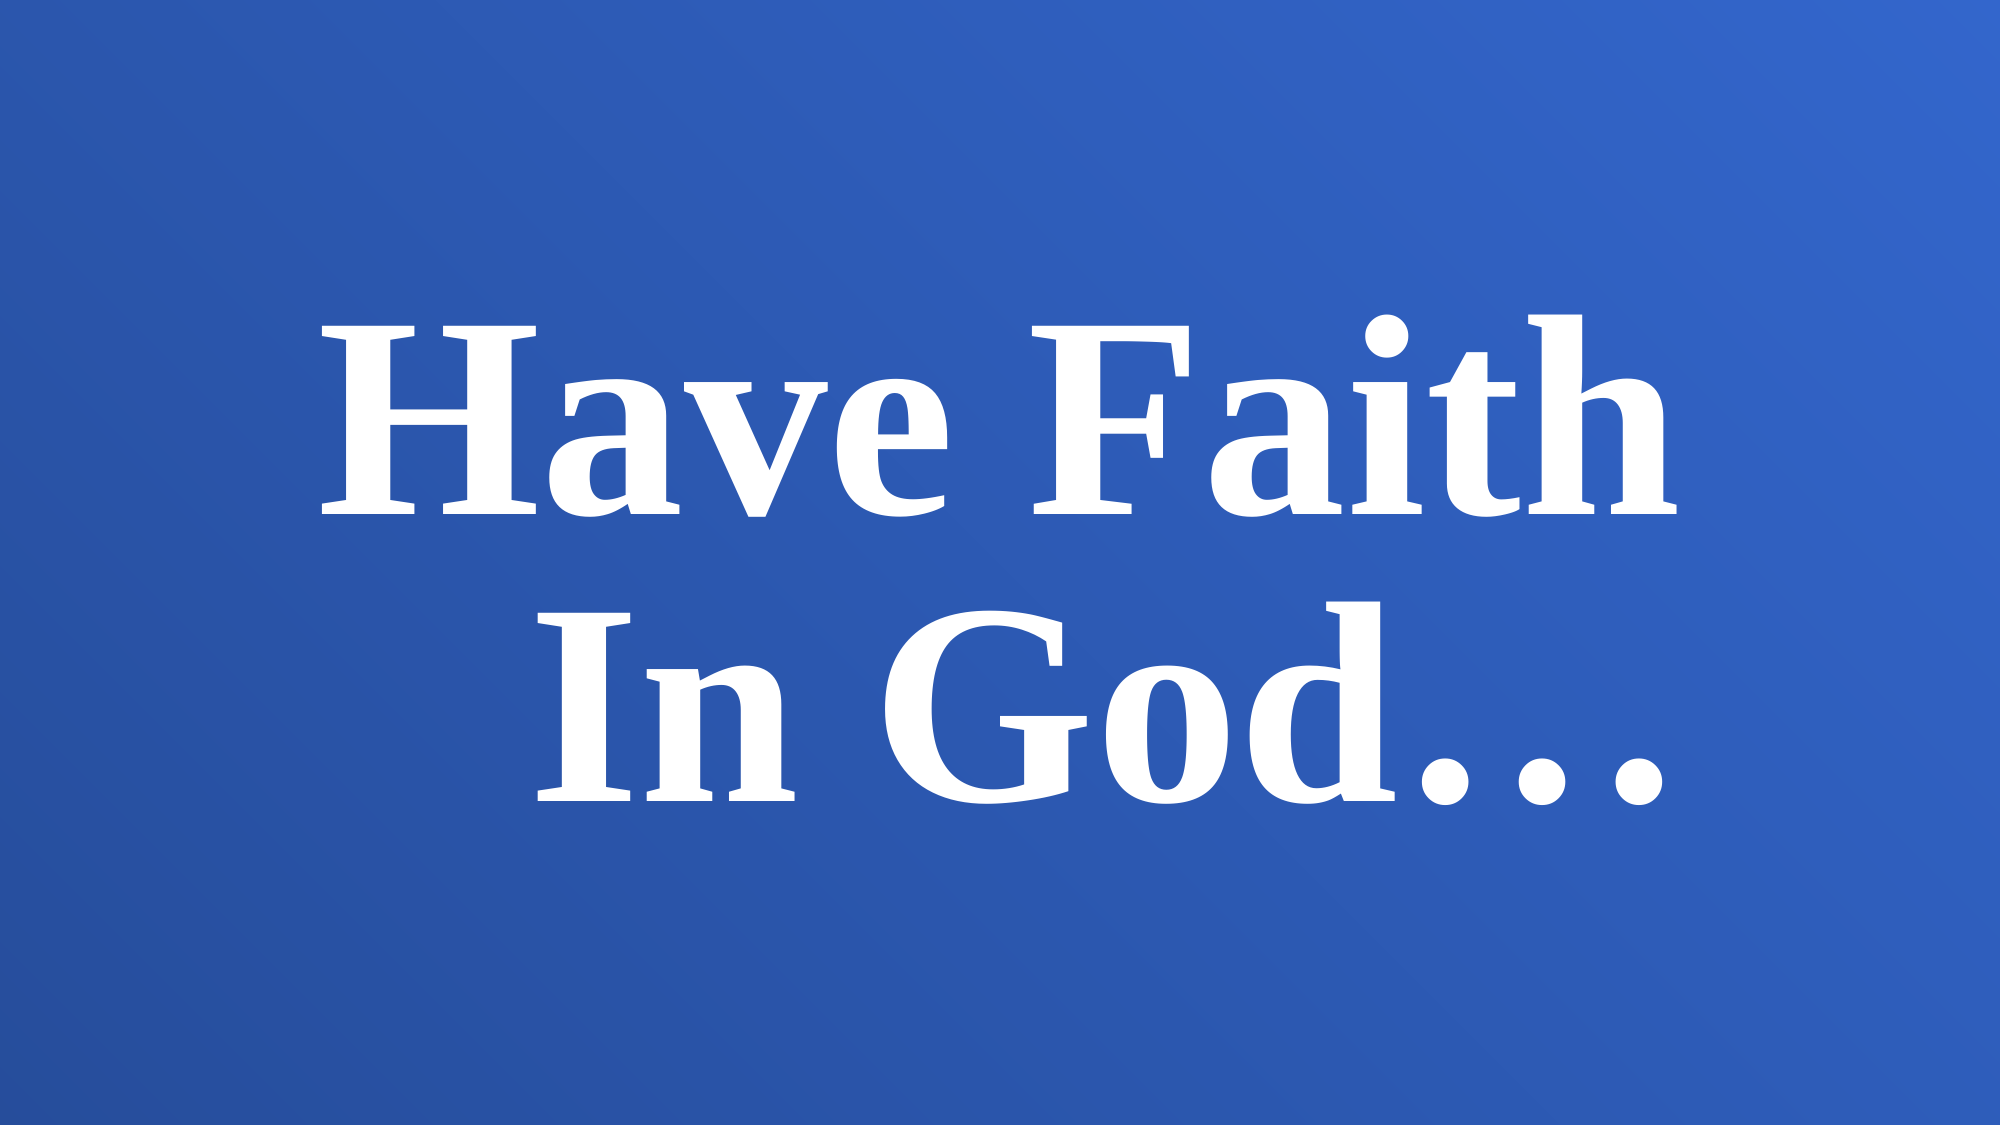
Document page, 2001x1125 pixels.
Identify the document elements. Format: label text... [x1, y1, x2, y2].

text_box Have Faith In God… [0, 276, 2000, 867]
